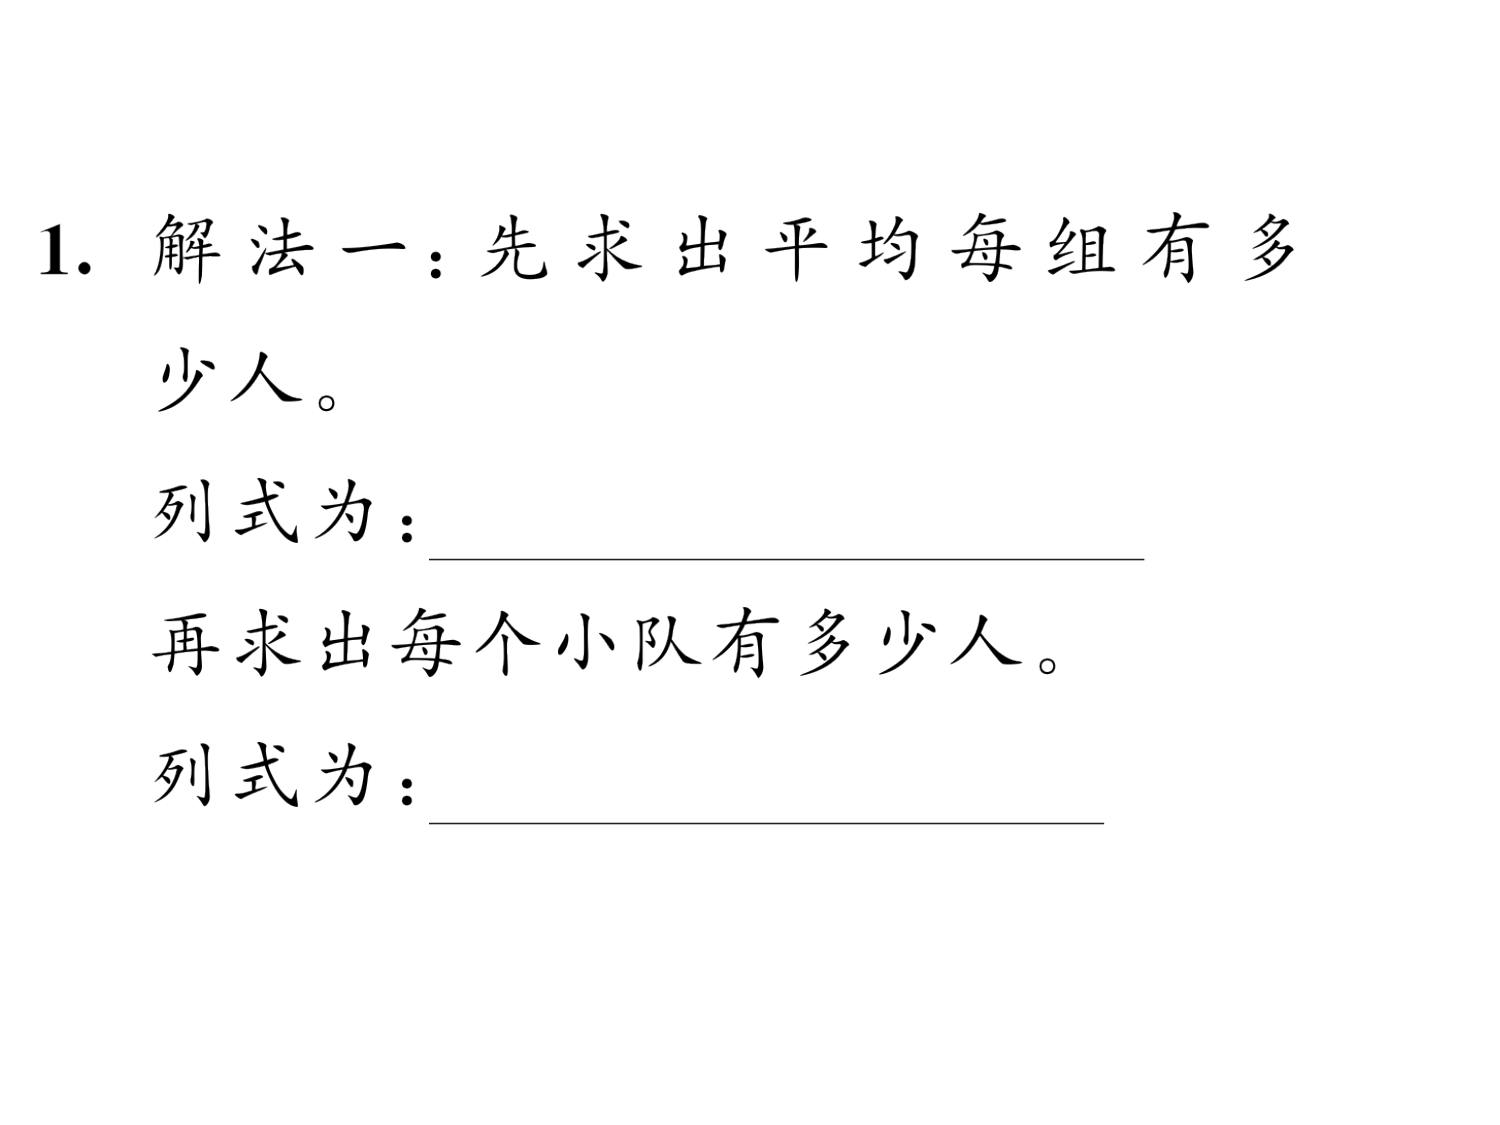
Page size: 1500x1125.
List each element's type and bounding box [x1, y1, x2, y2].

picture [35, 177, 1453, 839]
